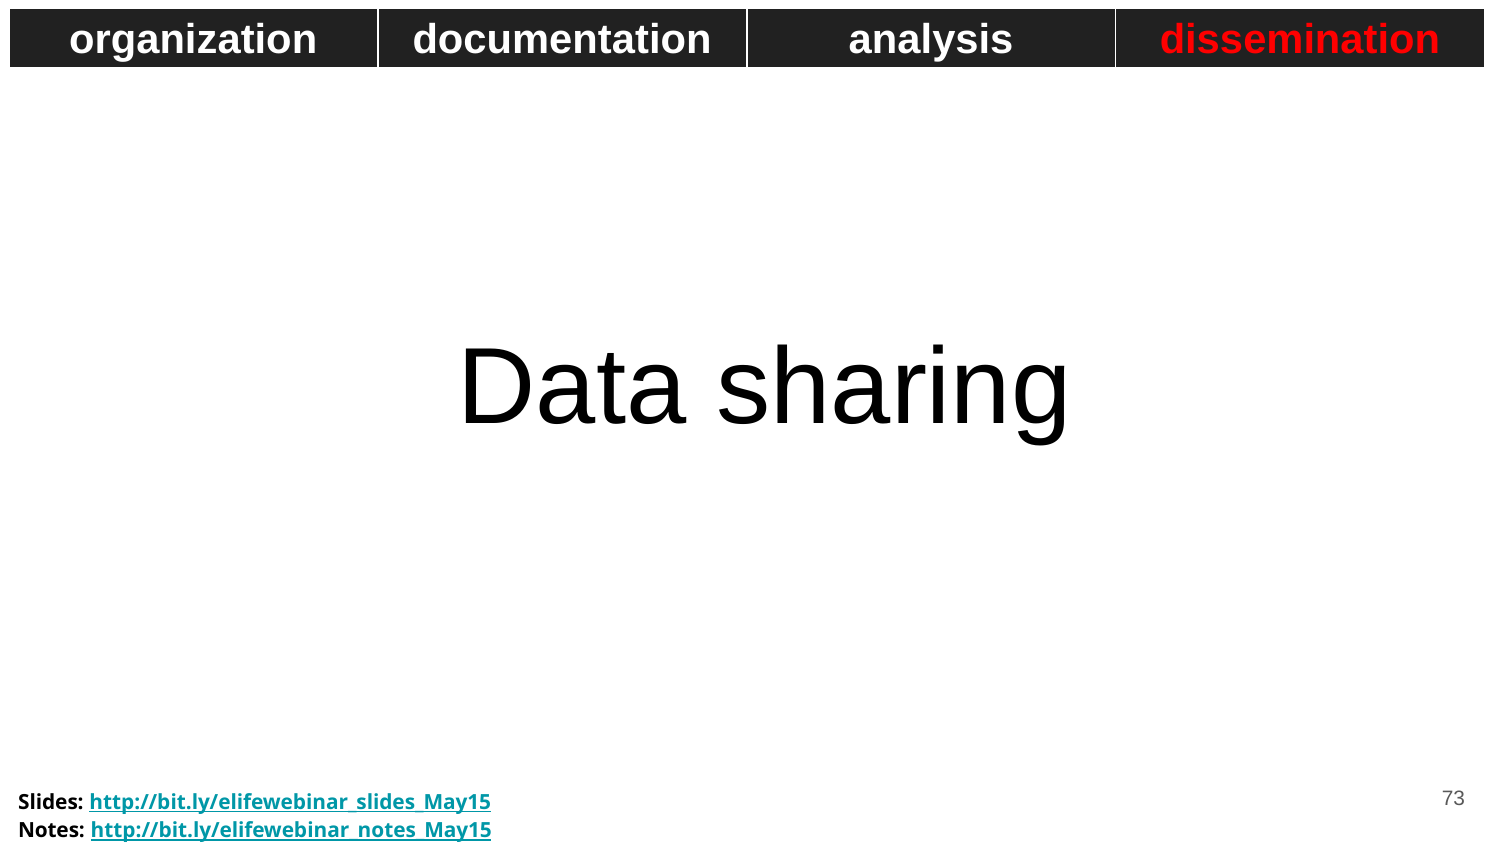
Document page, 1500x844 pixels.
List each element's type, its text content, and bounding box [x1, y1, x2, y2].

table_header dissemination [1116, 9, 1484, 67]
title Data sharing [0, 253, 1500, 591]
table_header organization [10, 9, 377, 67]
table_header analysis [748, 9, 1115, 67]
slide_number ‹#› [1389, 764, 1480, 830]
table_header documentation [379, 9, 746, 67]
